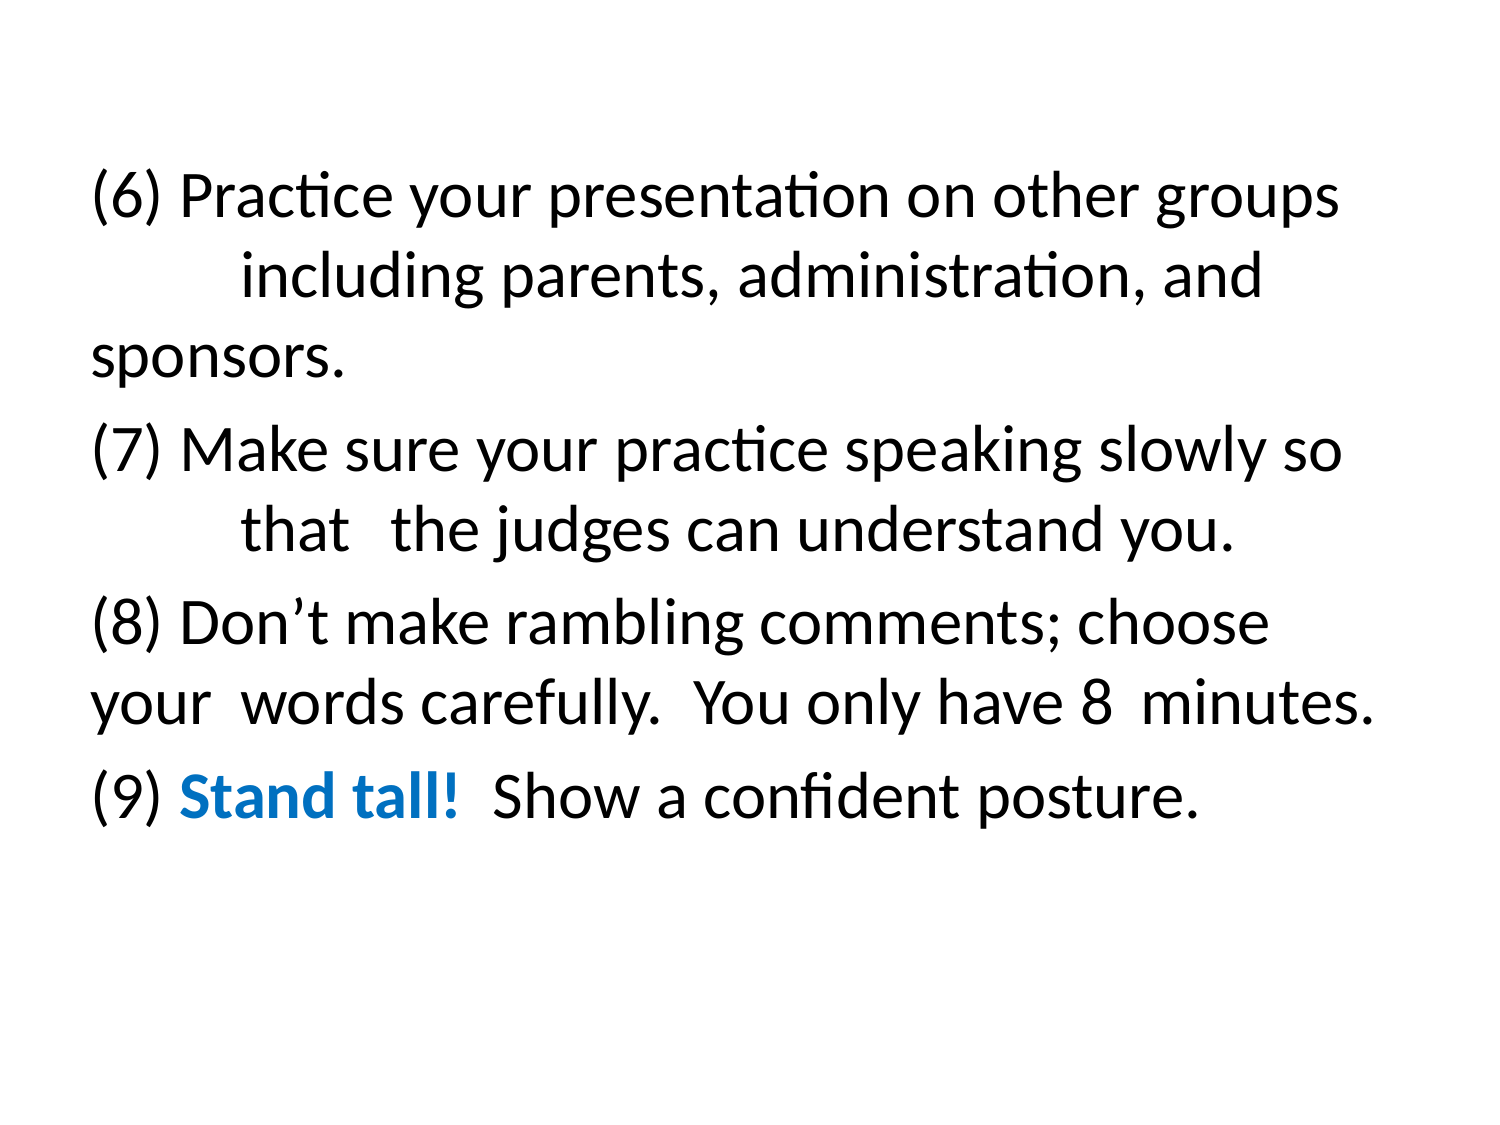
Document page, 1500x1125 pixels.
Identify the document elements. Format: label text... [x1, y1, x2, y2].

list (6) Practice your presentation on other groups including parents, administration, and sponsors. (7) Make sure your practice speaking slowly so that the judges can understand you. (8) Don’t make rambling comments; choose your words carefully. You only have 8 minutes. (9) Stand tall! Show a confident posture. [75, 50, 1425, 1005]
